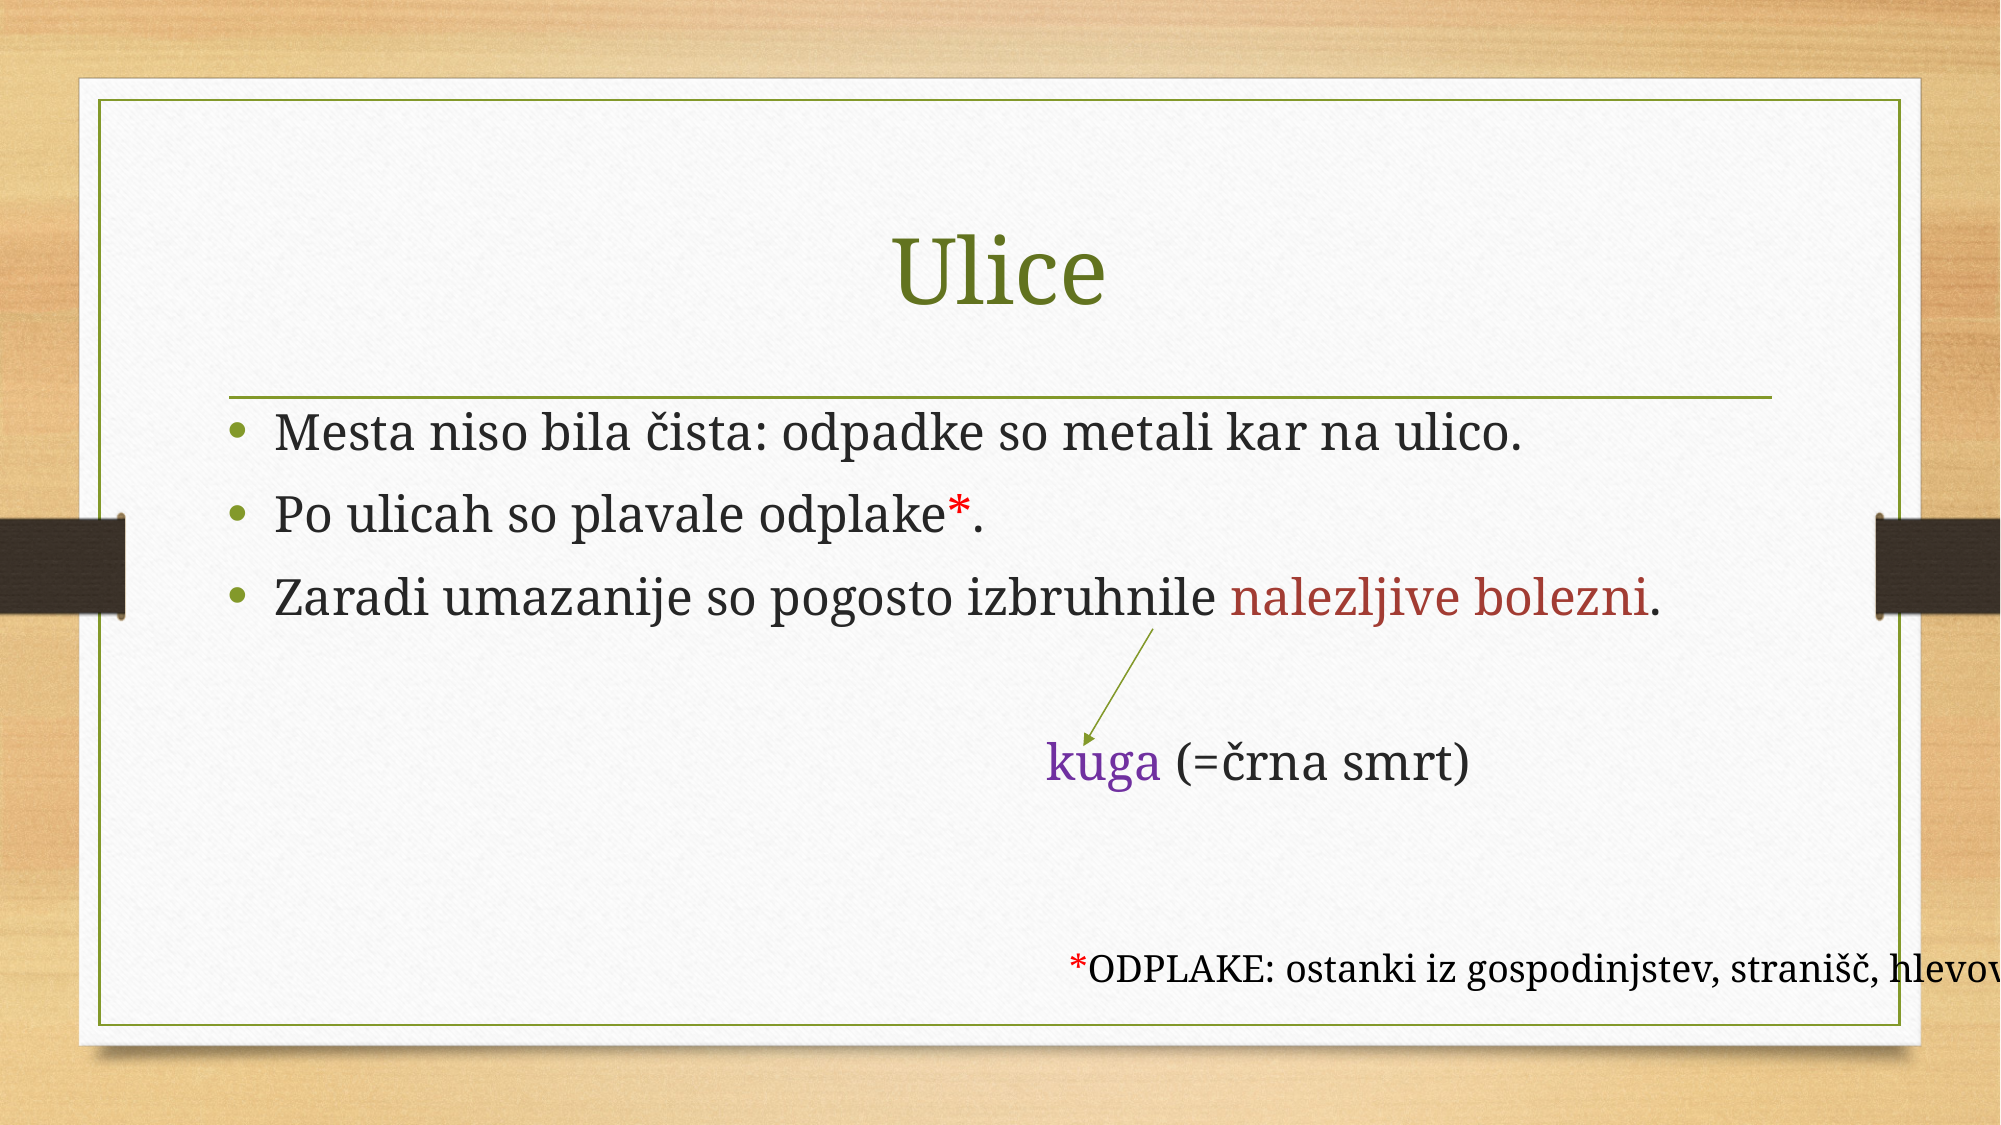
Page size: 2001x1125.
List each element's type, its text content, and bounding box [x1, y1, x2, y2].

title Ulice [212, 161, 1788, 375]
picture [0, 0, 2001, 1125]
list Mesta niso bila čista: odpadke so metali kar na ulico. Po ulicah so plavale odplake*. Zaradi umazanije so pogosto izbruhnile nalezljive bolezni. kuga (=črna smrt) [212, 392, 1788, 998]
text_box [1082, 628, 1154, 747]
text_box *ODPLAKE: ostanki iz gospodinjstev, stranišč, hlevov [1054, 937, 2000, 997]
